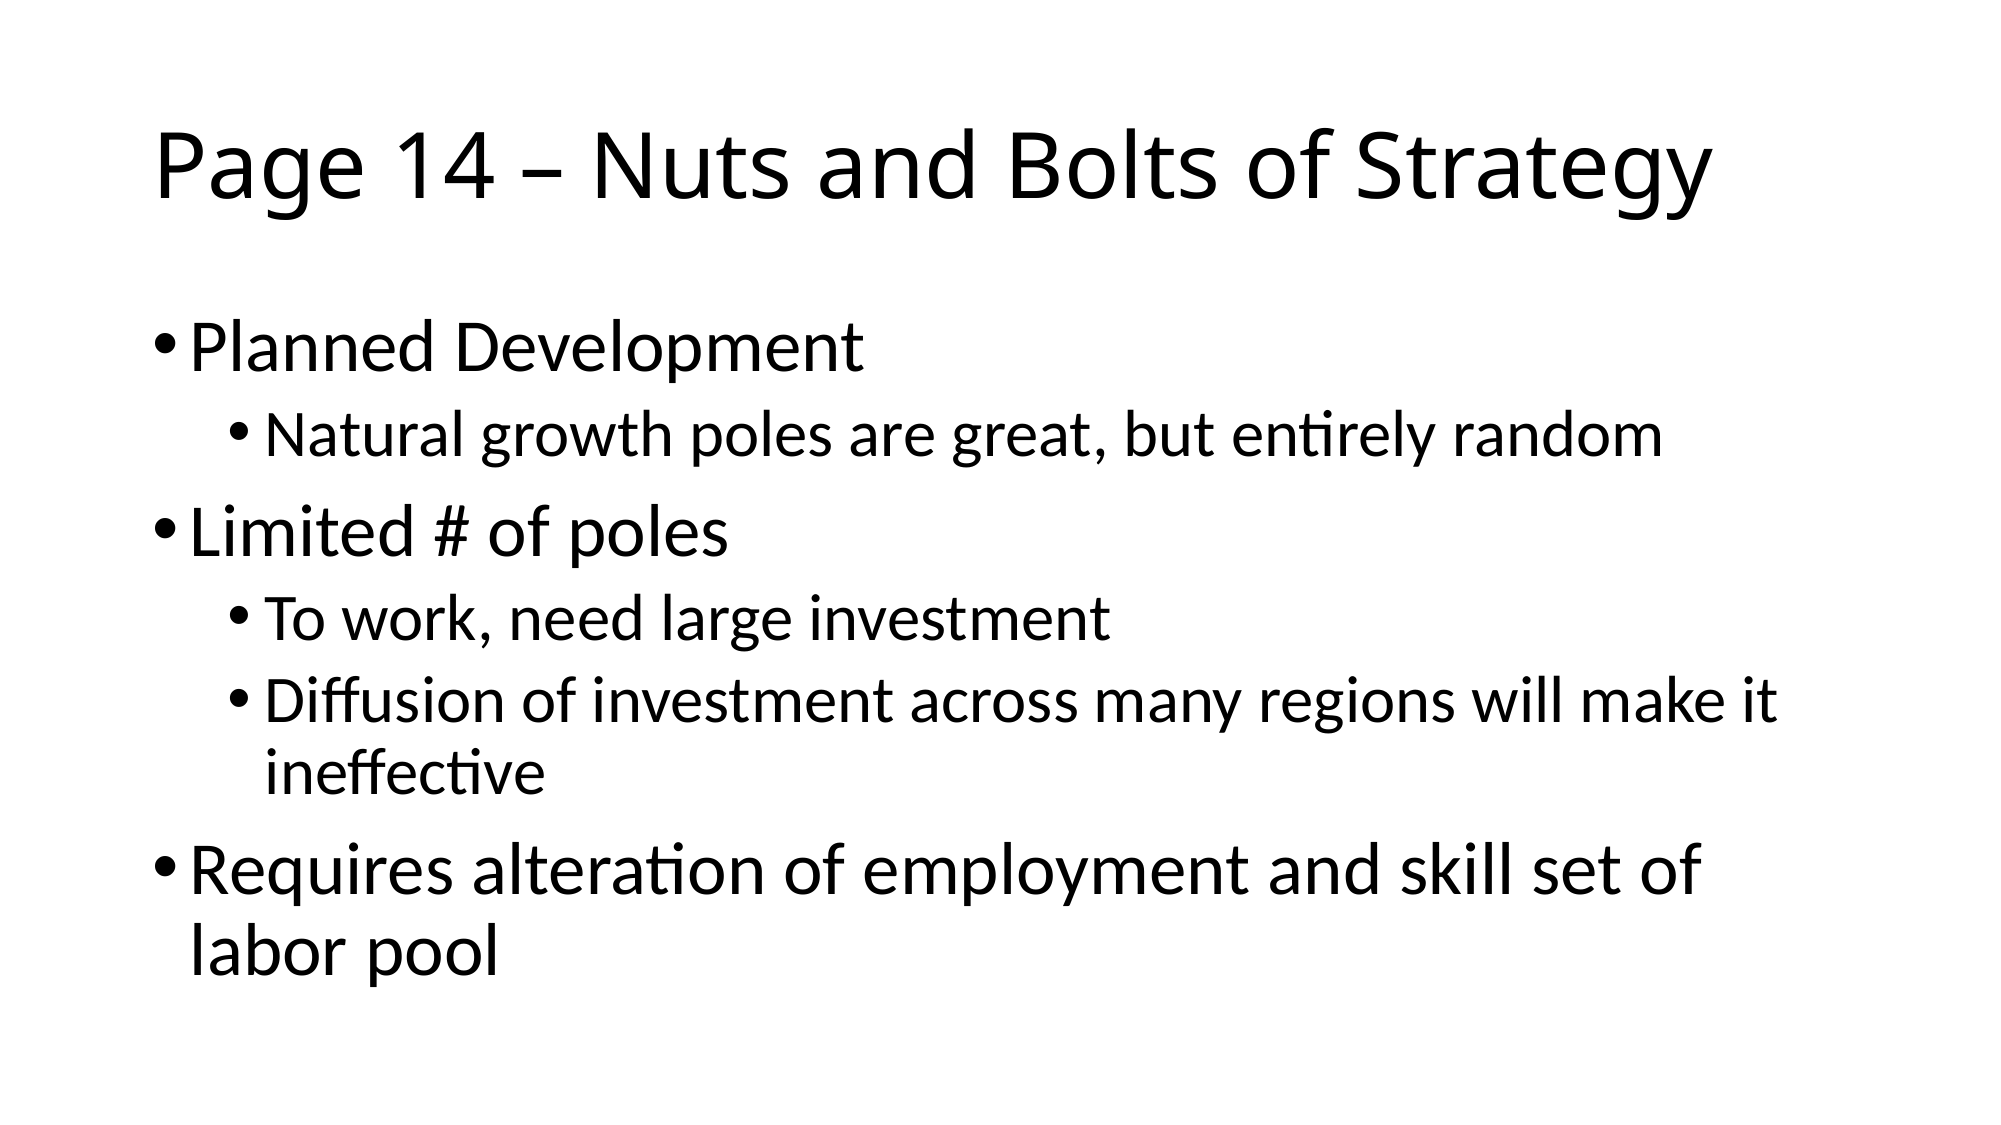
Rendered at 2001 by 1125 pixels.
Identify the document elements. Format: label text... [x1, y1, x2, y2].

list Planned Development Natural growth poles are great, but entirely random Limited # of poles To work, need large investment Diffusion of investment across many regions will make it ineffective Requires alteration of employment and skill set of labor pool [137, 299, 1863, 1014]
title Page 14 – Nuts and Bolts of Strategy [137, 59, 1863, 278]
